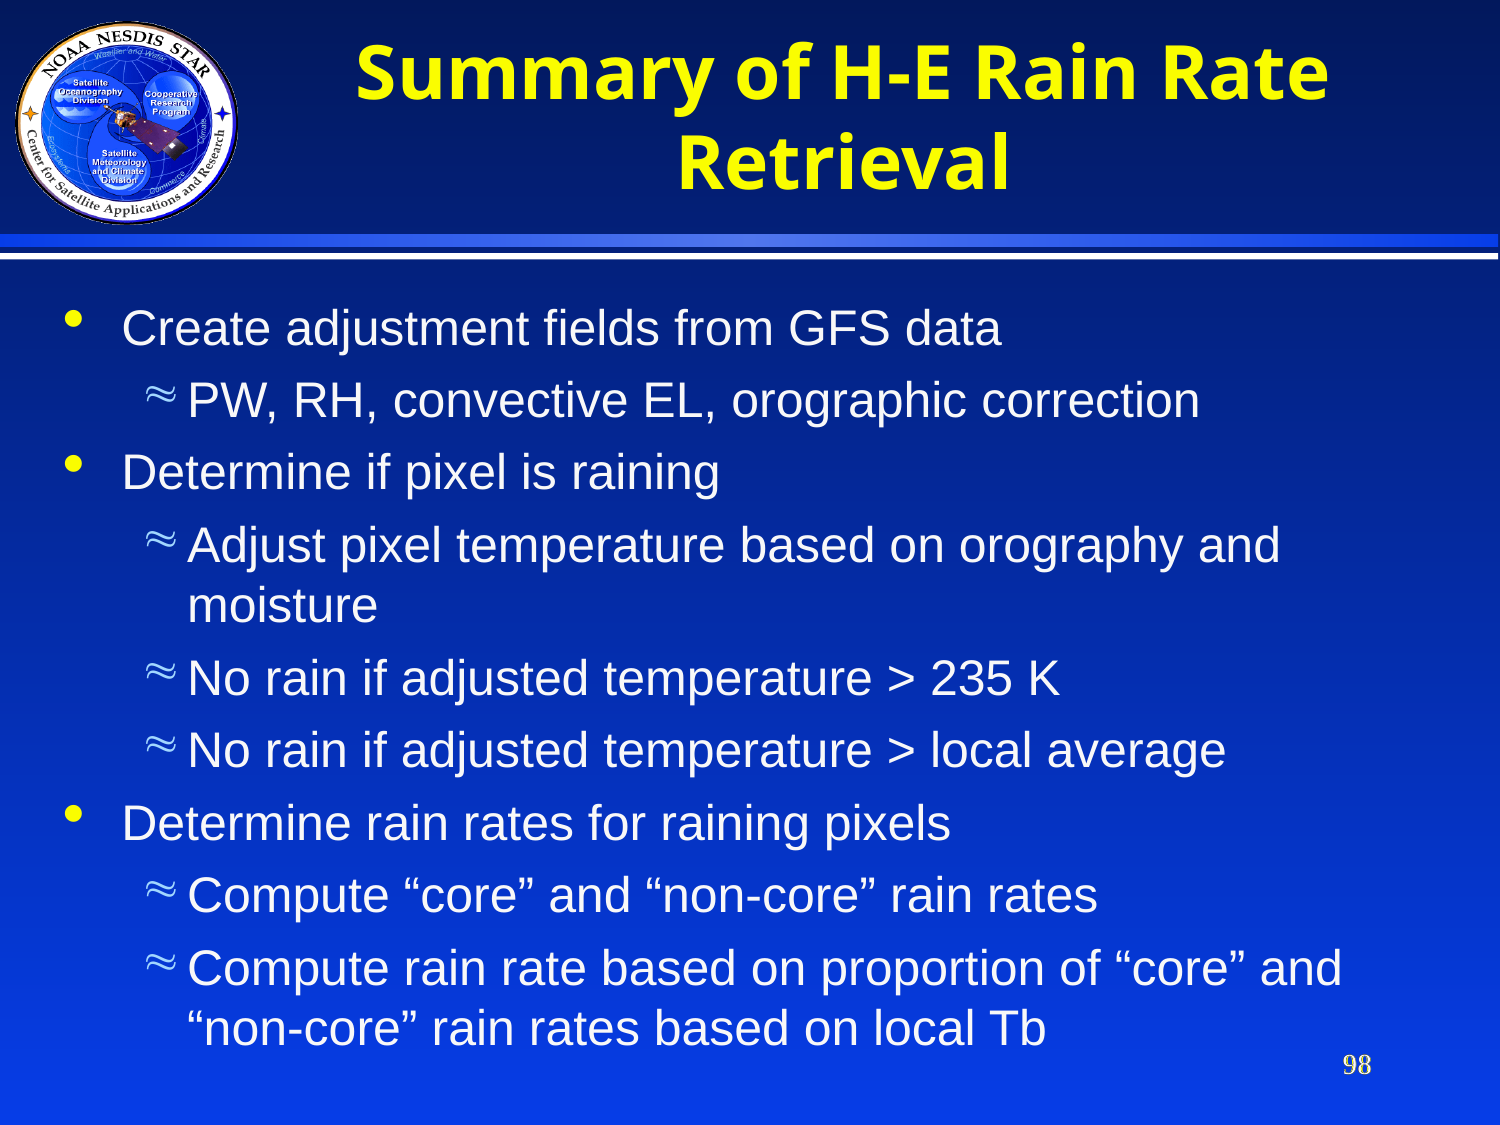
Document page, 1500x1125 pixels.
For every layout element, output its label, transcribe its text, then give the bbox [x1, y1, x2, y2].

slide_number 126 [708, 234, 713, 247]
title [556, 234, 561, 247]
picture [13, 21, 238, 226]
title Summary of H-E Rain Rate Retrieval [224, 74, 1463, 213]
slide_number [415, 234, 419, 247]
text_box Create adjustment fields from GFS data PW, RH, convective EL, orographic correction Determine if pixel is raining Adjust pixel temperature based on orography and moisture No rain if adjusted temperature > 235 K No rain if adjusted temperature > local average Determine rain rates for raining pixels Compute “core” and “non-core” rain rates Compute rain rate based on proportion of “core” and “non-core” rain rates based on local Tb [50, 287, 1450, 1100]
text_box 106 [1094, 234, 1099, 247]
